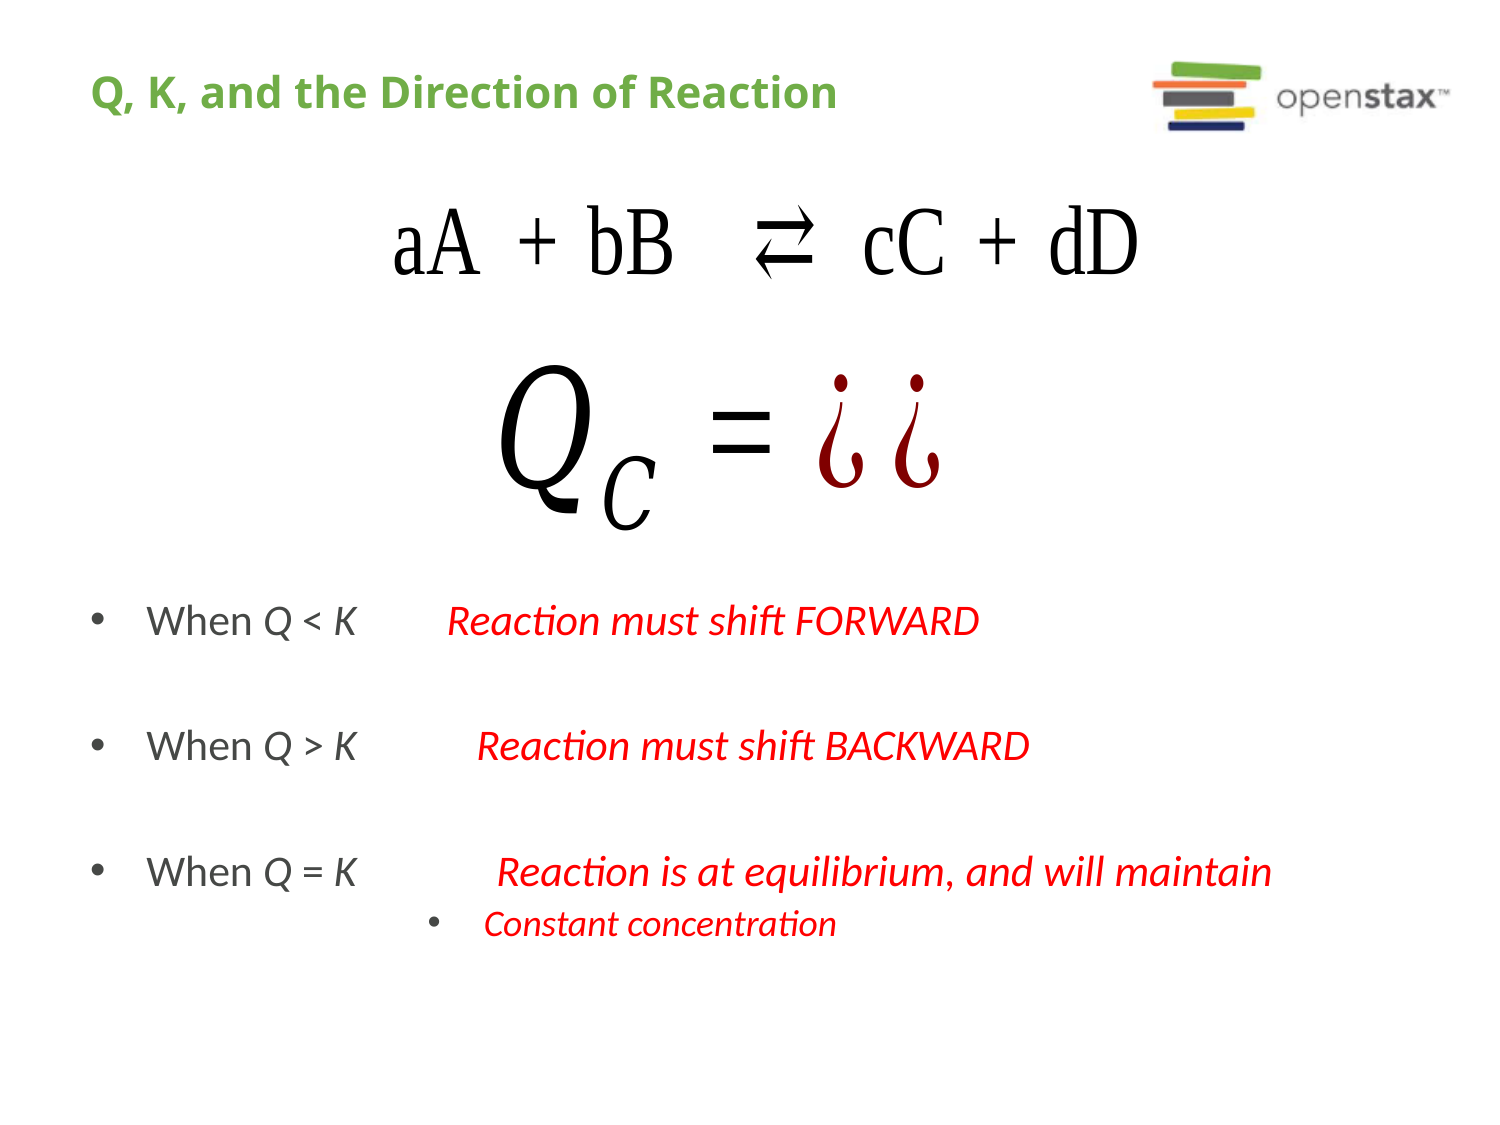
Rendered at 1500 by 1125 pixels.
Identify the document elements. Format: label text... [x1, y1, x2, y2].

picture [1151, 59, 1452, 134]
title Q, K, and the Direction of Reaction [75, 59, 1397, 130]
list When Q < K Reaction must shift FORWARD When Q > K Reaction must shift BACKWARD When Q = K Reaction is at equilibrium, and will maintain Constant concentration [75, 207, 1398, 986]
